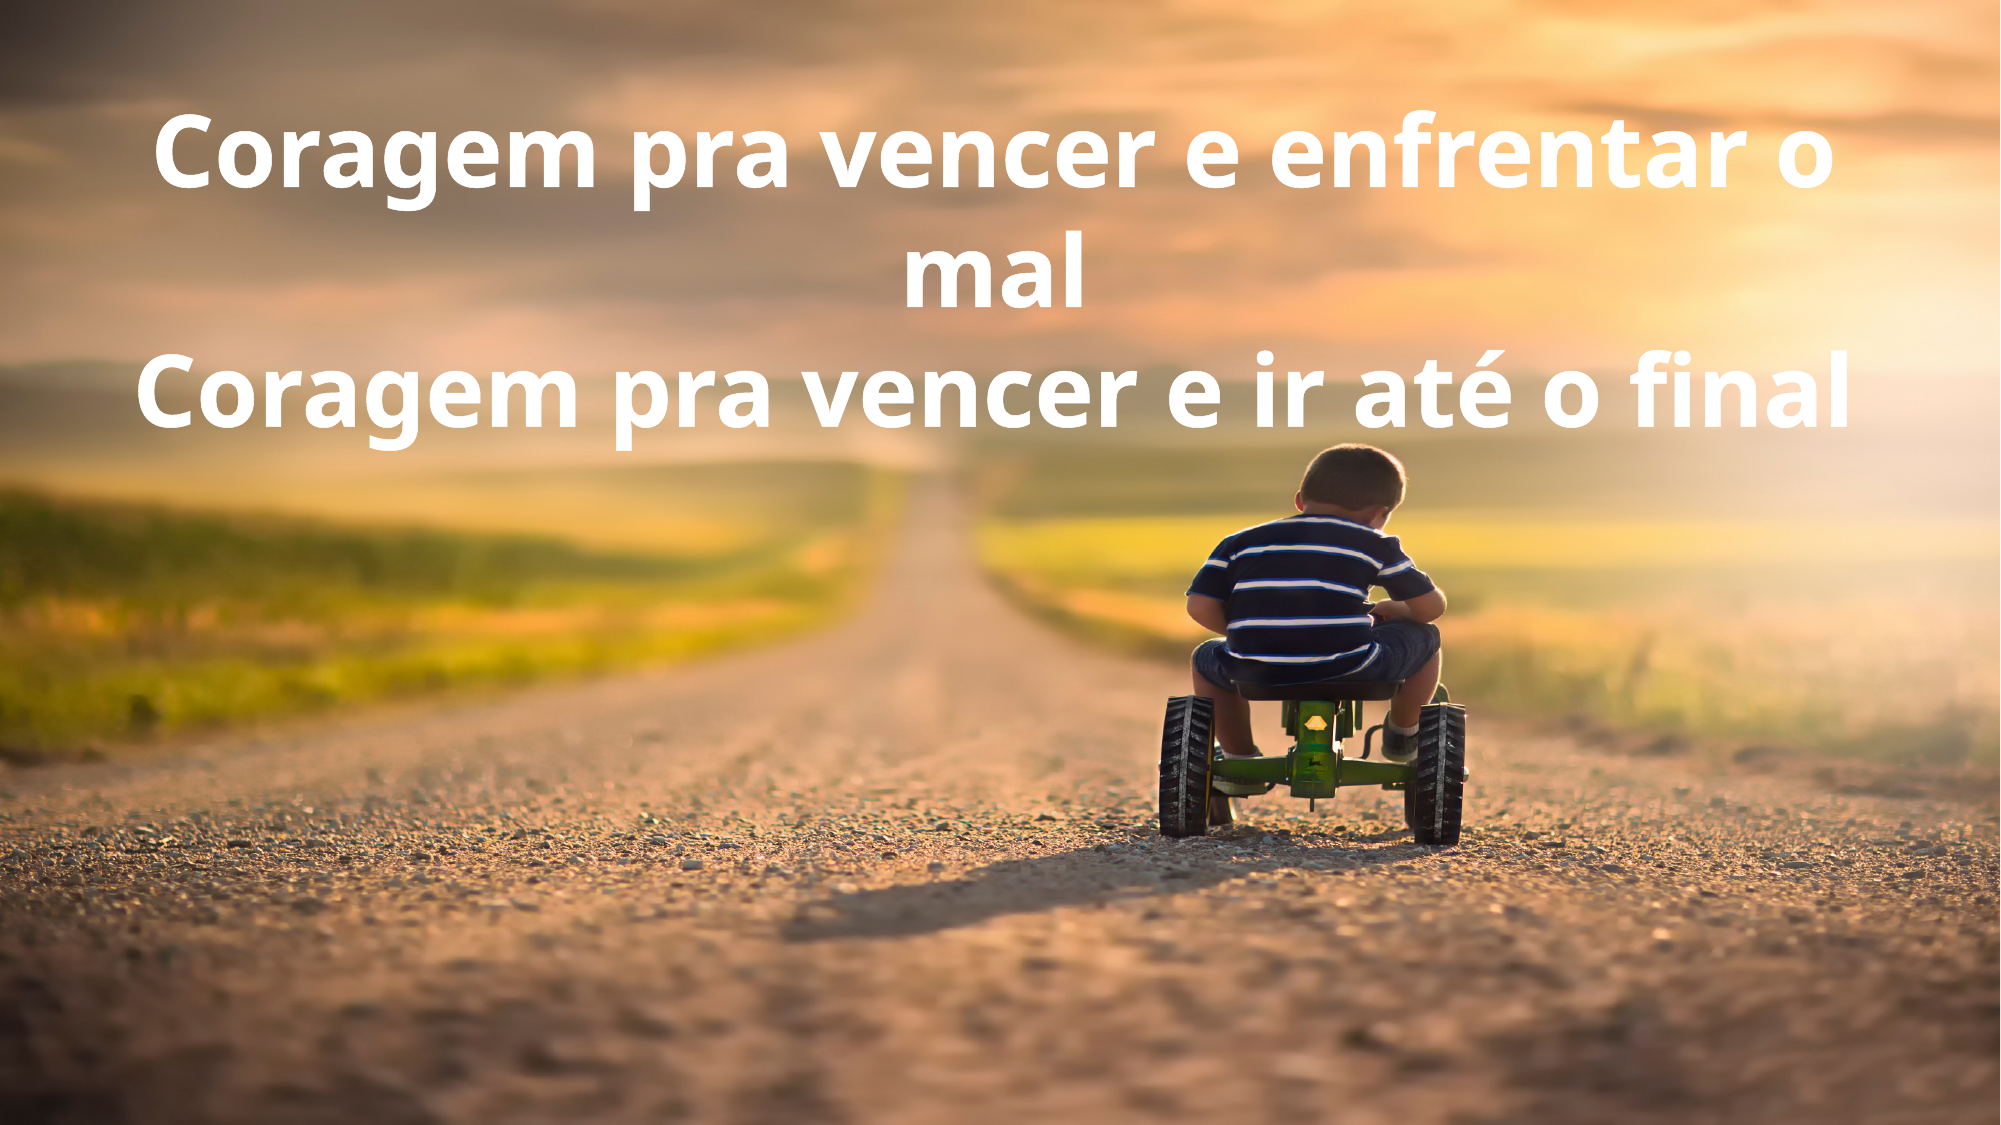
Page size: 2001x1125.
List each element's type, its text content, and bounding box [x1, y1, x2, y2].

text_box Coragem pra vencer e enfrentar o mal Coragem pra vencer e ir até o final [79, 79, 1910, 455]
picture [0, 0, 2001, 1125]
